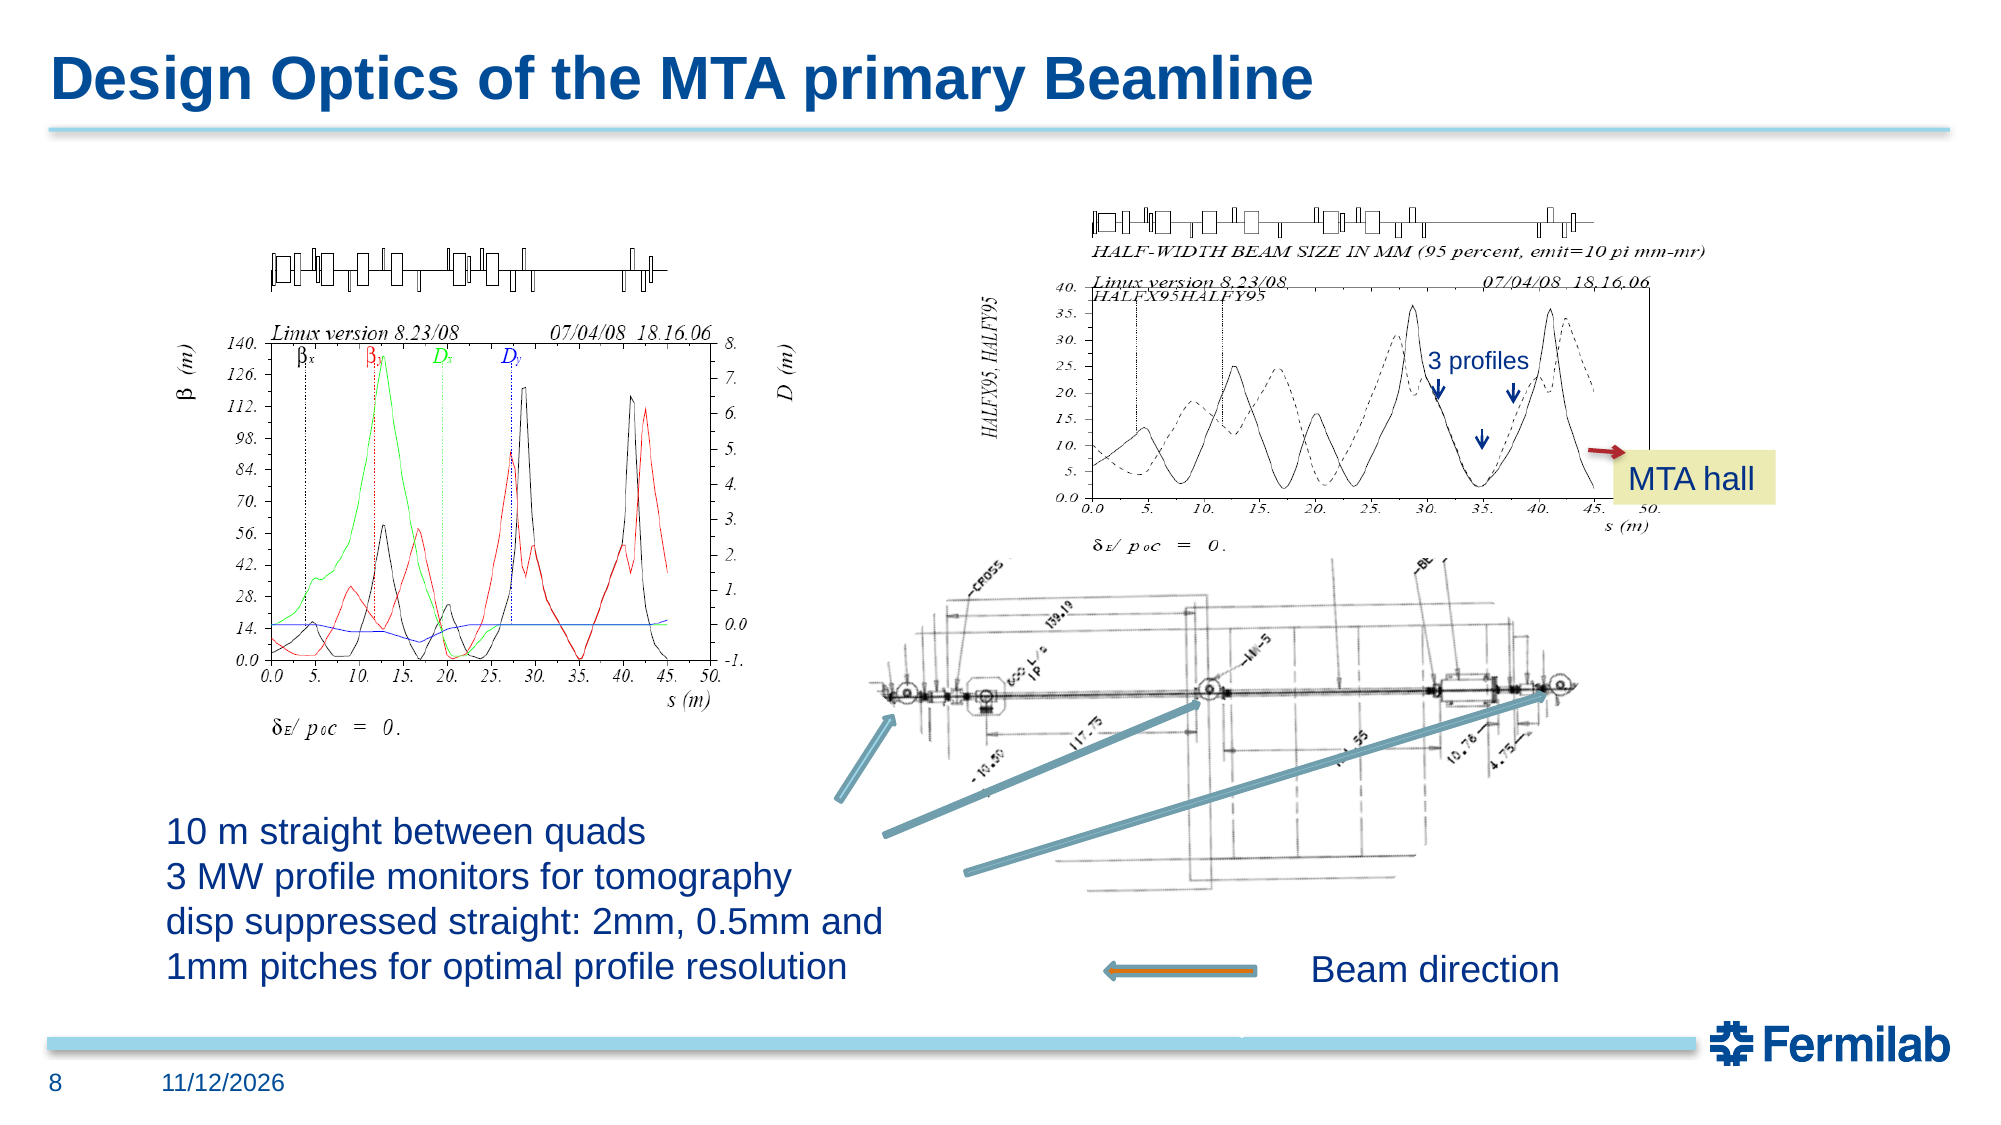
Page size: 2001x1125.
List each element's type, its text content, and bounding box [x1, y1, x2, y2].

text_box 10 m straight between quads 3 MW profile monitors for tomography disp suppressed straight: 2mm, 0.5mm and 1mm pitches for optimal profile resolution [151, 799, 959, 995]
text_box [1474, 690, 1547, 722]
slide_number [161, 1066, 309, 1107]
picture [150, 244, 809, 751]
picture [1710, 1021, 1950, 1066]
picture [869, 199, 1714, 1037]
text_box Beam direction [1295, 937, 1621, 998]
slide_number 8 [48, 1066, 140, 1106]
text_box [833, 713, 897, 804]
title Design Optics of the MTA primary Beamline [50, 41, 1950, 112]
text_box [1103, 960, 1258, 982]
text_box MTA hall [1719, 449, 1776, 505]
text_box [963, 866, 973, 878]
text_box [882, 793, 973, 839]
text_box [1588, 449, 1627, 454]
